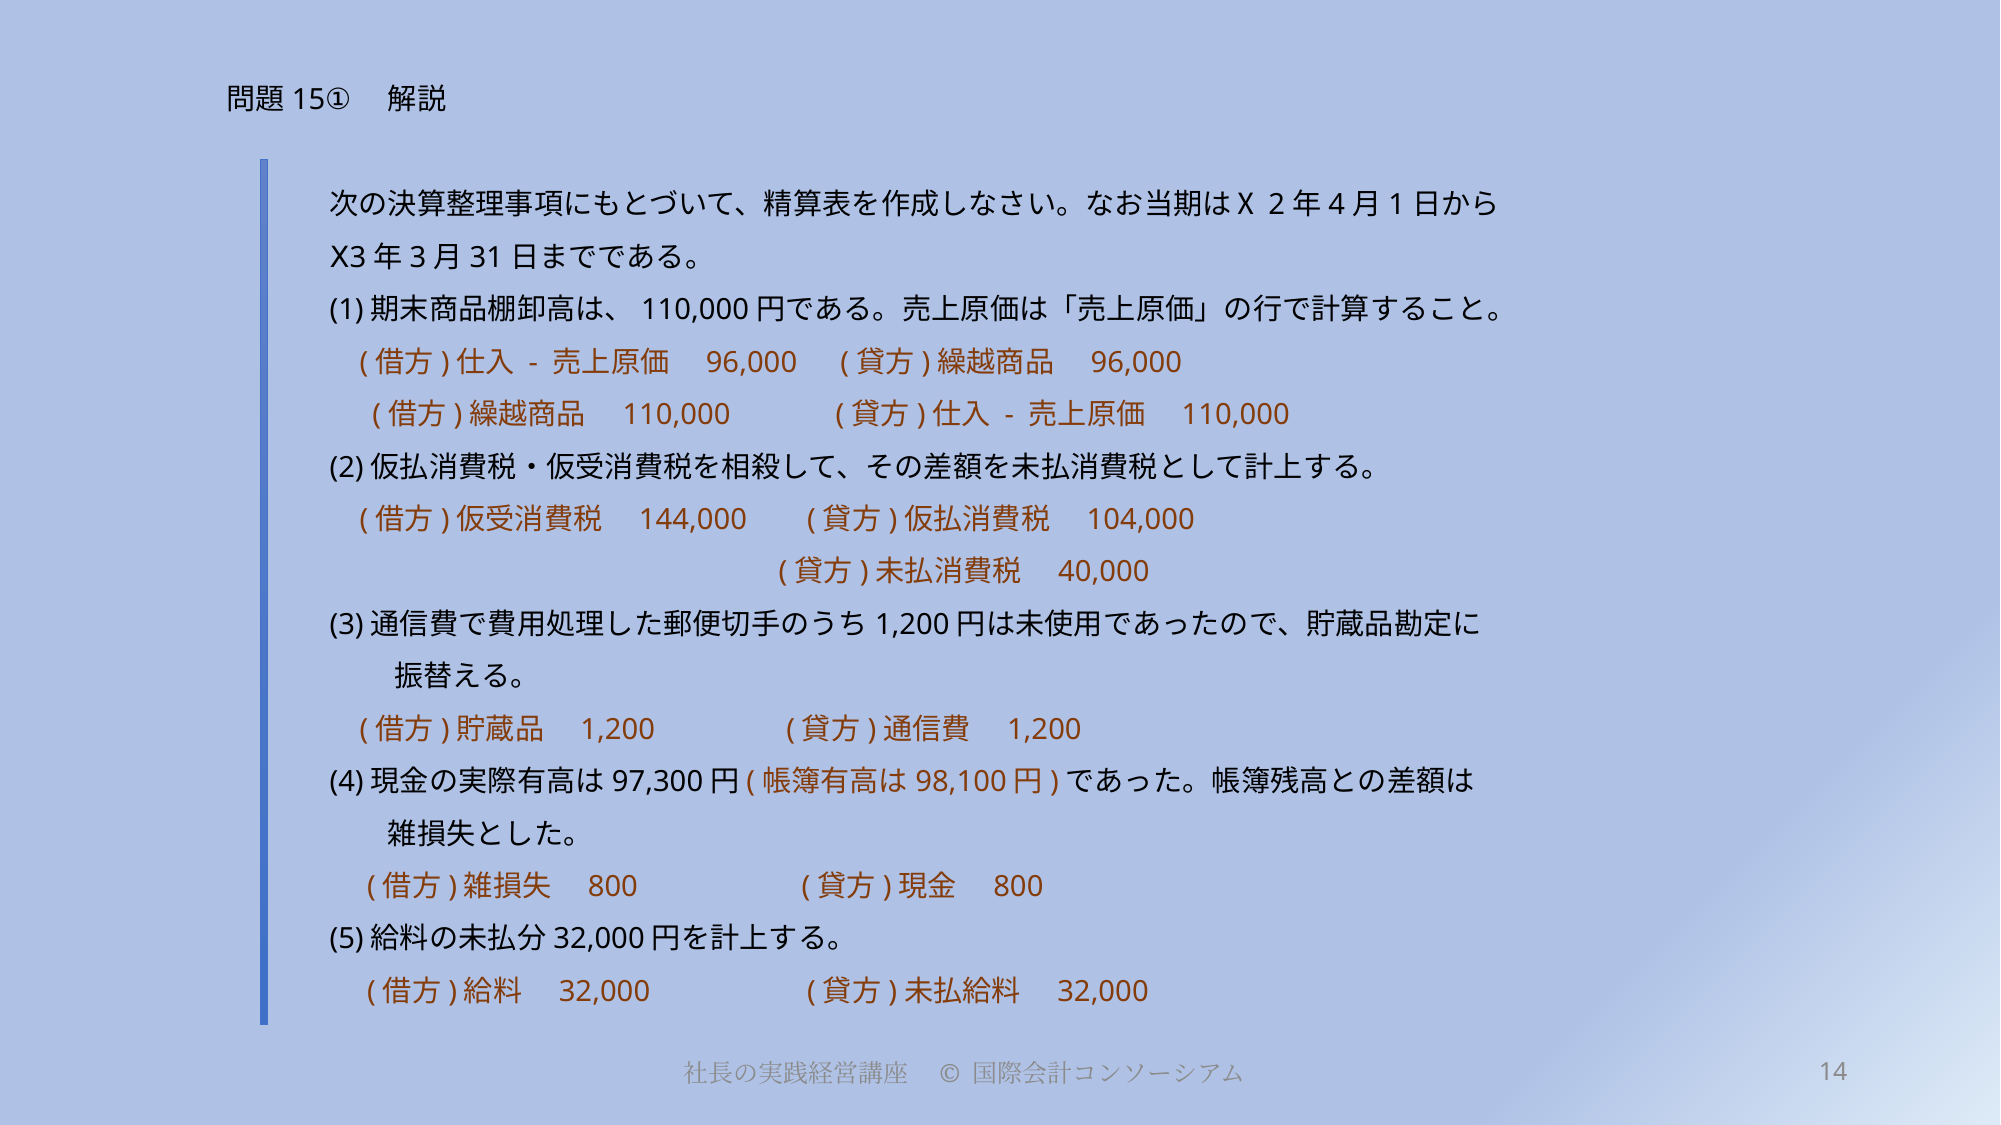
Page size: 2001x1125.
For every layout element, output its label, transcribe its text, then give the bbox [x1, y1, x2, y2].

footer 社長の実践経営講座 © 国際会計コンソーシアム [385, 1042, 1412, 1103]
title 問題15① 解説 [211, 53, 1506, 125]
text_box [260, 159, 268, 1025]
text_box 次の決算整理事項にもとづいて、精算表を作成しなさい。なお当期はⅩ2年4月1日から Ⅹ3年3月31日までである。 (1)期末商品棚卸高は、110,000円である。売上原価は「売上原価」の行で計算すること。 (借方)仕入 - 売上原価 96,000 (貸方)繰越商品 96,000 (借方)繰越商品 110,000 (貸方)仕入 - 売上原価 110,000 (2)仮払消費税・仮受消費税を相殺して、その差額を未払消費税として計上する。 (借方)仮受消費税 144,000 (貸方)仮払消費税 104,000 (貸方)未払消費税 40,000 (3)通信費で費用処理した郵便切手のうち1,200円は未使用であったので、貯蔵品勘定に 振替える。 (借方)貯蔵品 1,200 (貸方)通信費 1,200 (4)現金の実際有高は97,300円(帳簿有高は98,100円)であった。帳簿残高との差額は 雑損失とした。 (借方)雑損失 800 (貸方)現金 800 (5)給料の未払分32,000円を計上する。 (借方)給料 32,000 (貸方)未払給料 32,000 [314, 160, 1576, 1015]
slide_number 14 [1412, 1042, 1863, 1103]
